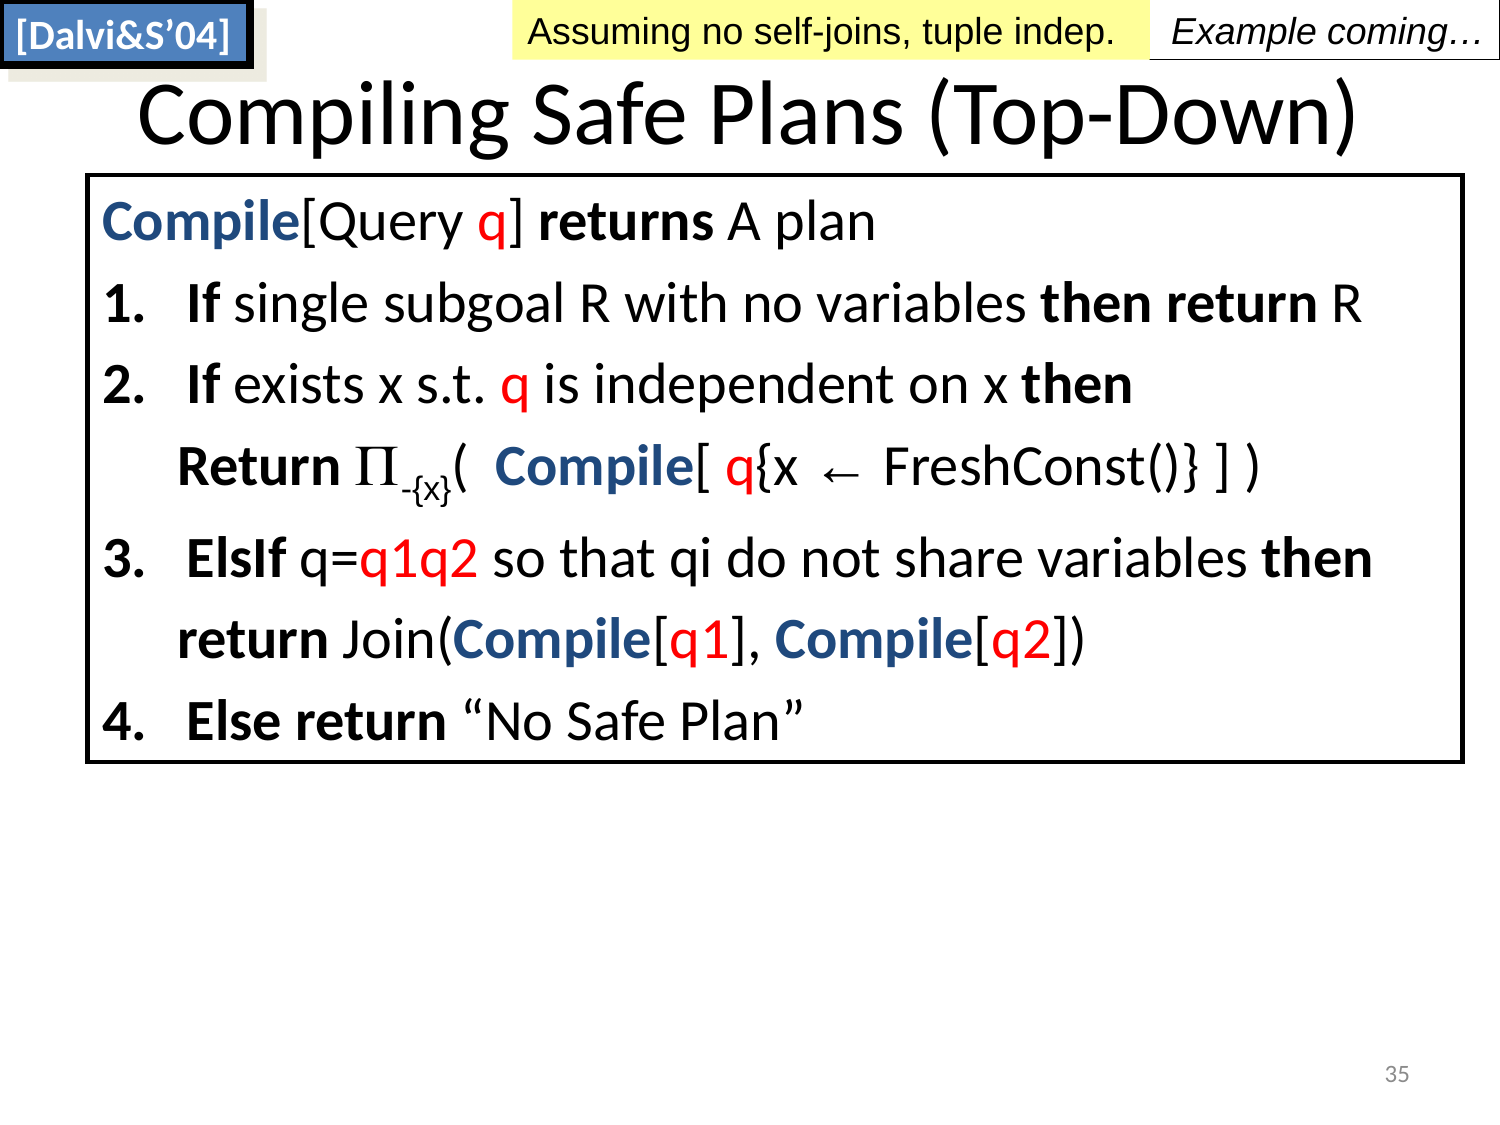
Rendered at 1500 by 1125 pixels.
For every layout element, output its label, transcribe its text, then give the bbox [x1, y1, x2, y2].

text_box Compiling Safe Plans (Top-Down) [74, 45, 1425, 233]
text_box Compile[Query q] returns A plan If single subgoal R with no variables then return R If exists x s.t. q is independent on x then Return P-{x}( Compile[ q{x ← FreshConst()} ] ) ElsIf q=q1q2 so that qi do not share variables then return Join(Compile[q1], Compile[q2]) Else return “No Safe Plan” [87, 174, 1463, 763]
slide_number 35 [1074, 1042, 1425, 1103]
text_box Example coming… [1150, 0, 1500, 60]
text_box Assuming no self-joins, tuple indep. [512, 0, 1150, 60]
text_box [Dalvi&S’04] [0, 0, 250, 65]
